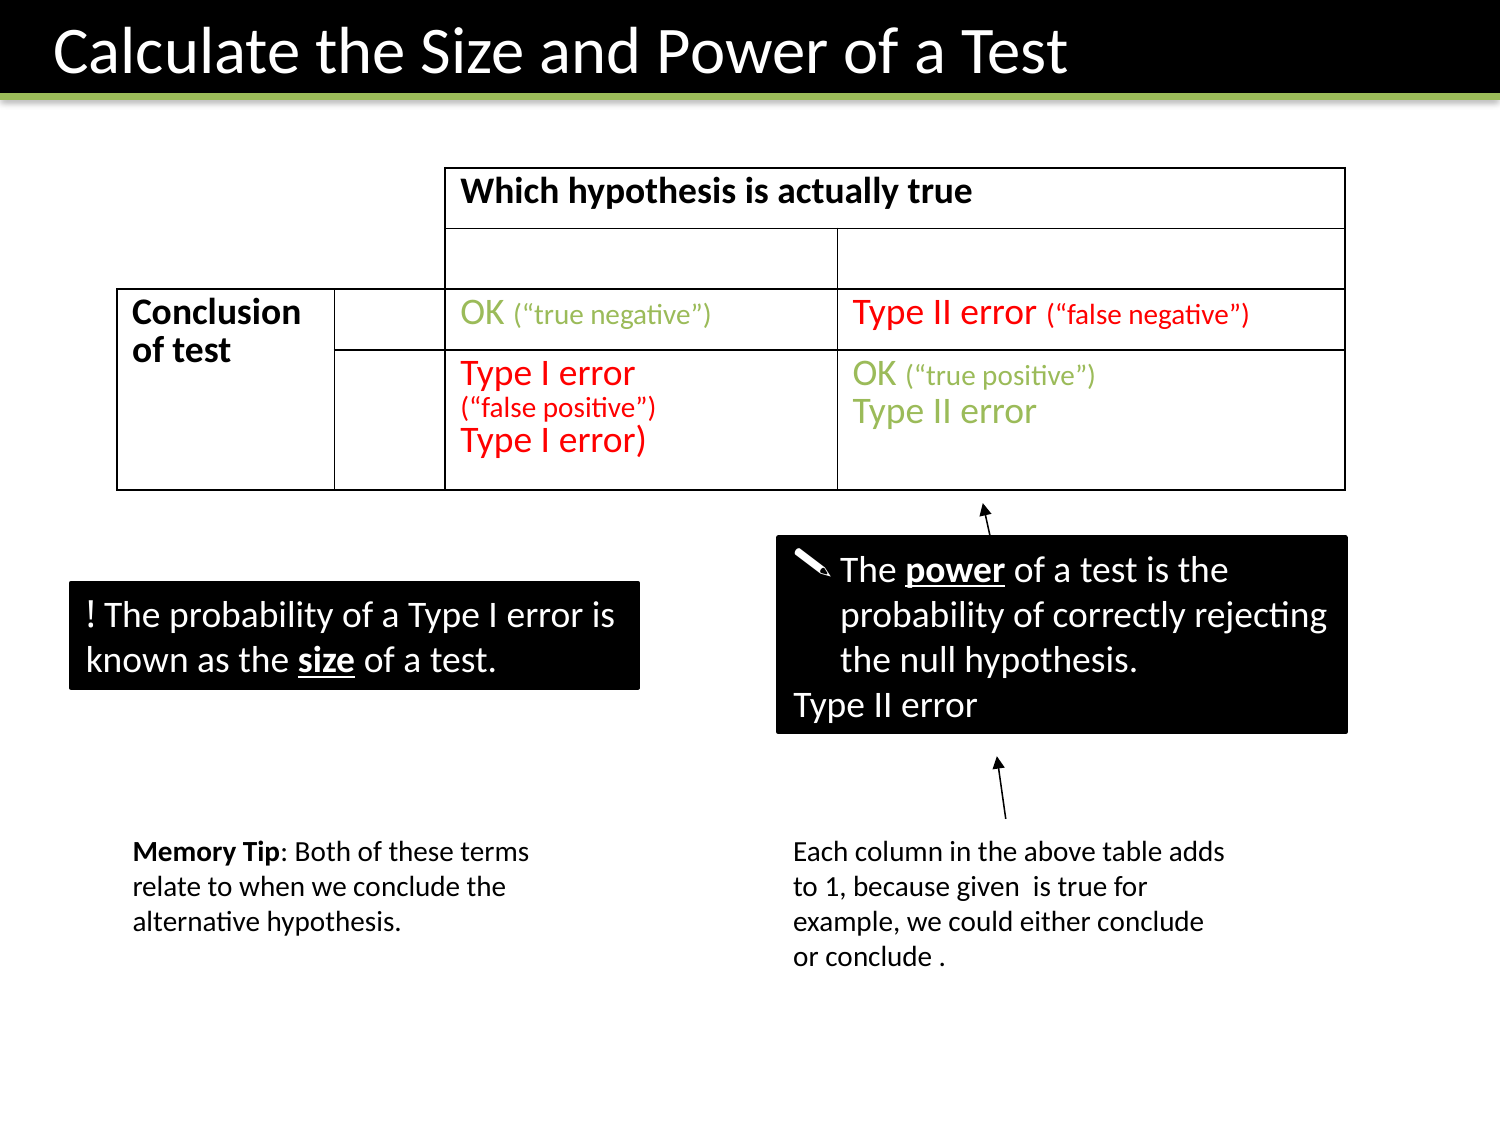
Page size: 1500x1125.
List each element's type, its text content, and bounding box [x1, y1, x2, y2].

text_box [982, 502, 992, 541]
text_box Memory Tip: Both of these terms relate to when we conclude the alternative hypothesis. [117, 824, 592, 945]
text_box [996, 755, 1006, 820]
text_box ! The probability of a Type I error is known as the size of a test. [69, 581, 640, 690]
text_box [0, 0, 1500, 99]
